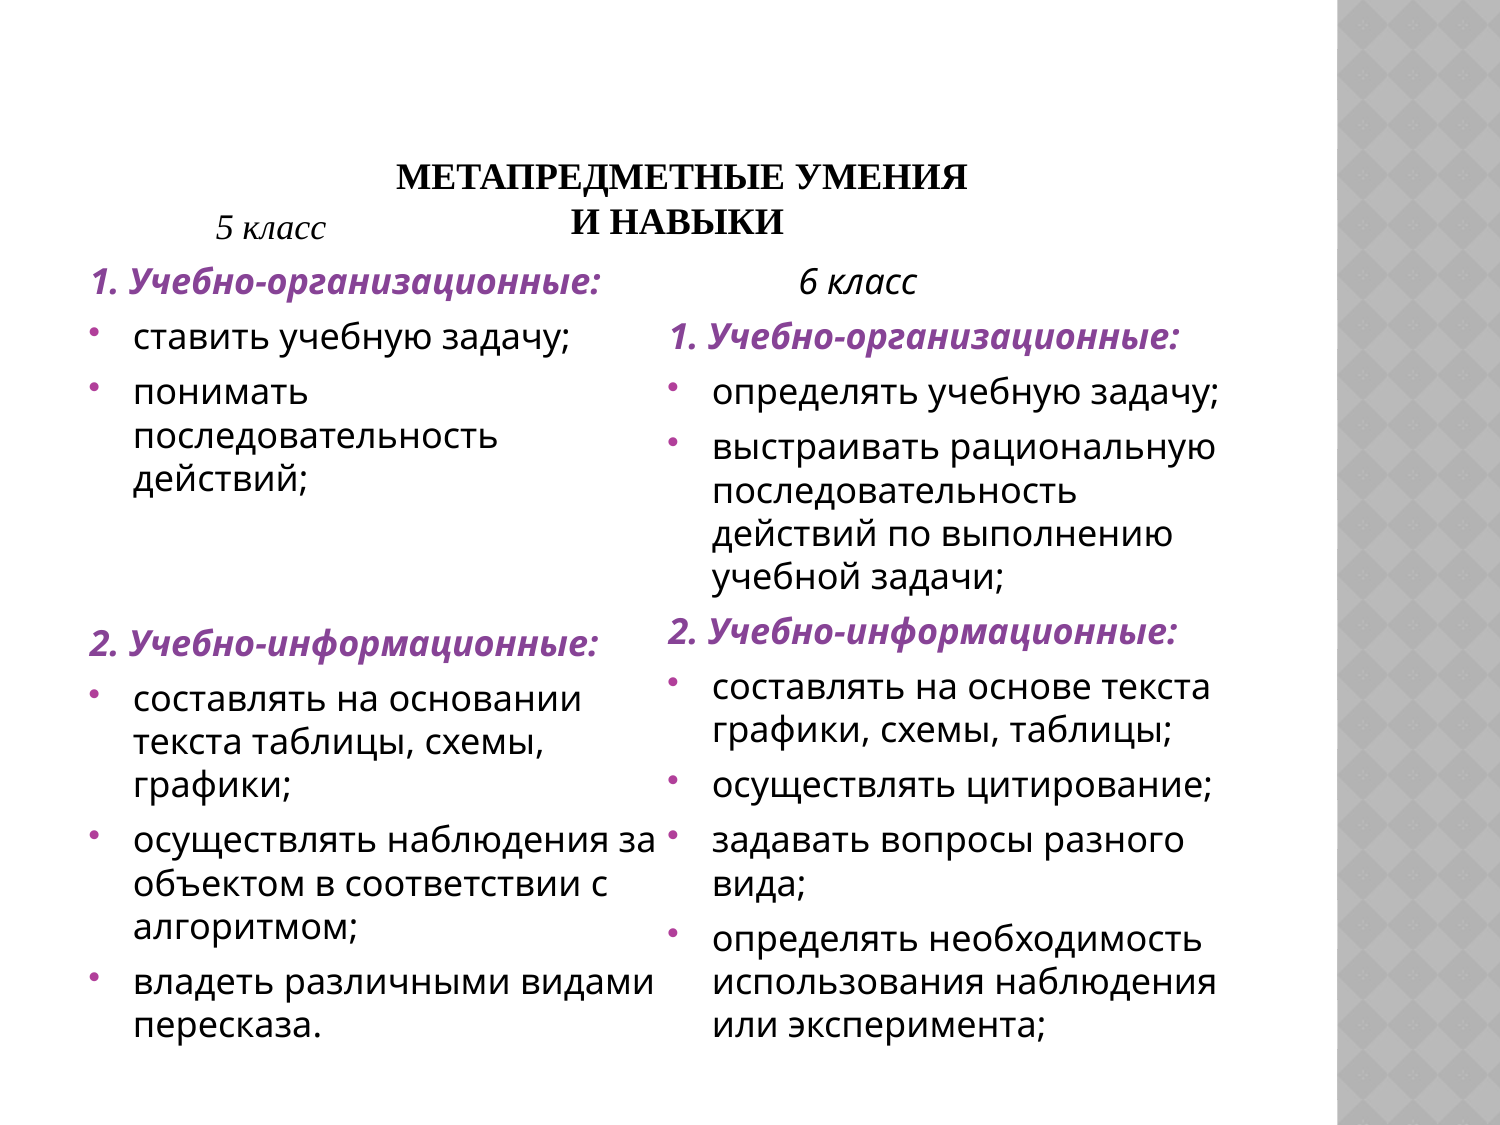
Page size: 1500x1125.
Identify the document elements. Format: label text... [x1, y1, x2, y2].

list 5 класс 1. Учебно-организационные: ставить учебную задачу; понимать последовательность действий; 2. Учебно-информационные: составлять на основании текста таблицы, схемы, графики; осуществлять наблюдения за объектом в соответствии с алгоритмом; владеть различными видами пересказа. 6 класс 1. Учебно-организационные: определять учебную задачу; выстраивать рациональную последовательность действий по выполнению учебной задачи; 2. Учебно-информационные: составлять на основе текста графики, схемы, таблицы; осуществлять цитирование; задавать вопросы разного вида; определять необходимость использования наблюдения или эксперимента; [75, 196, 1263, 1059]
title МЕТАПРЕДМЕТНЫЕ УМЕНИЯ И НАВЫКИ [88, 101, 1276, 290]
